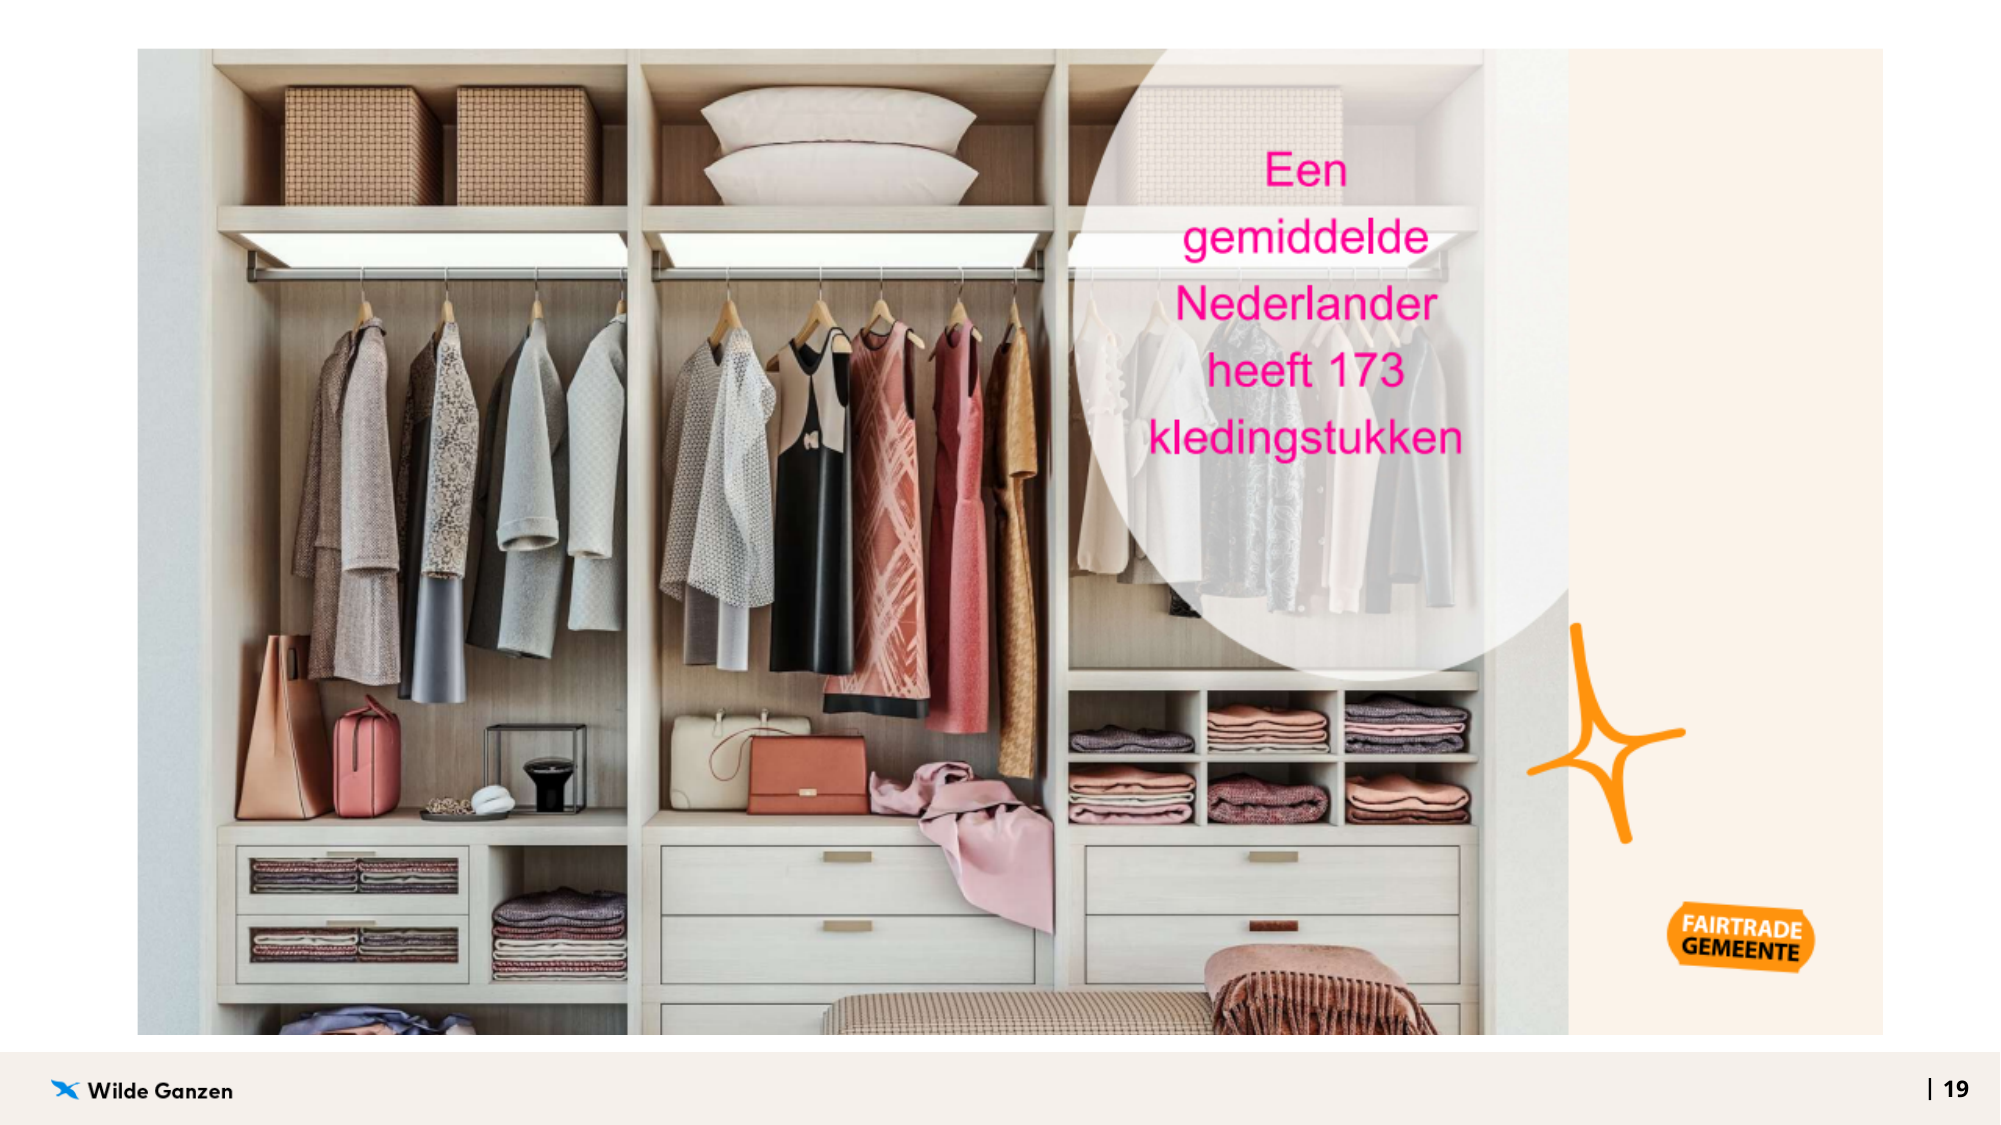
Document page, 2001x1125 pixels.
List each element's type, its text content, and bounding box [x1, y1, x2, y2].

slide_number 19 [1922, 1062, 1982, 1117]
picture [137, 0, 1883, 1035]
picture [0, 1052, 2000, 1125]
